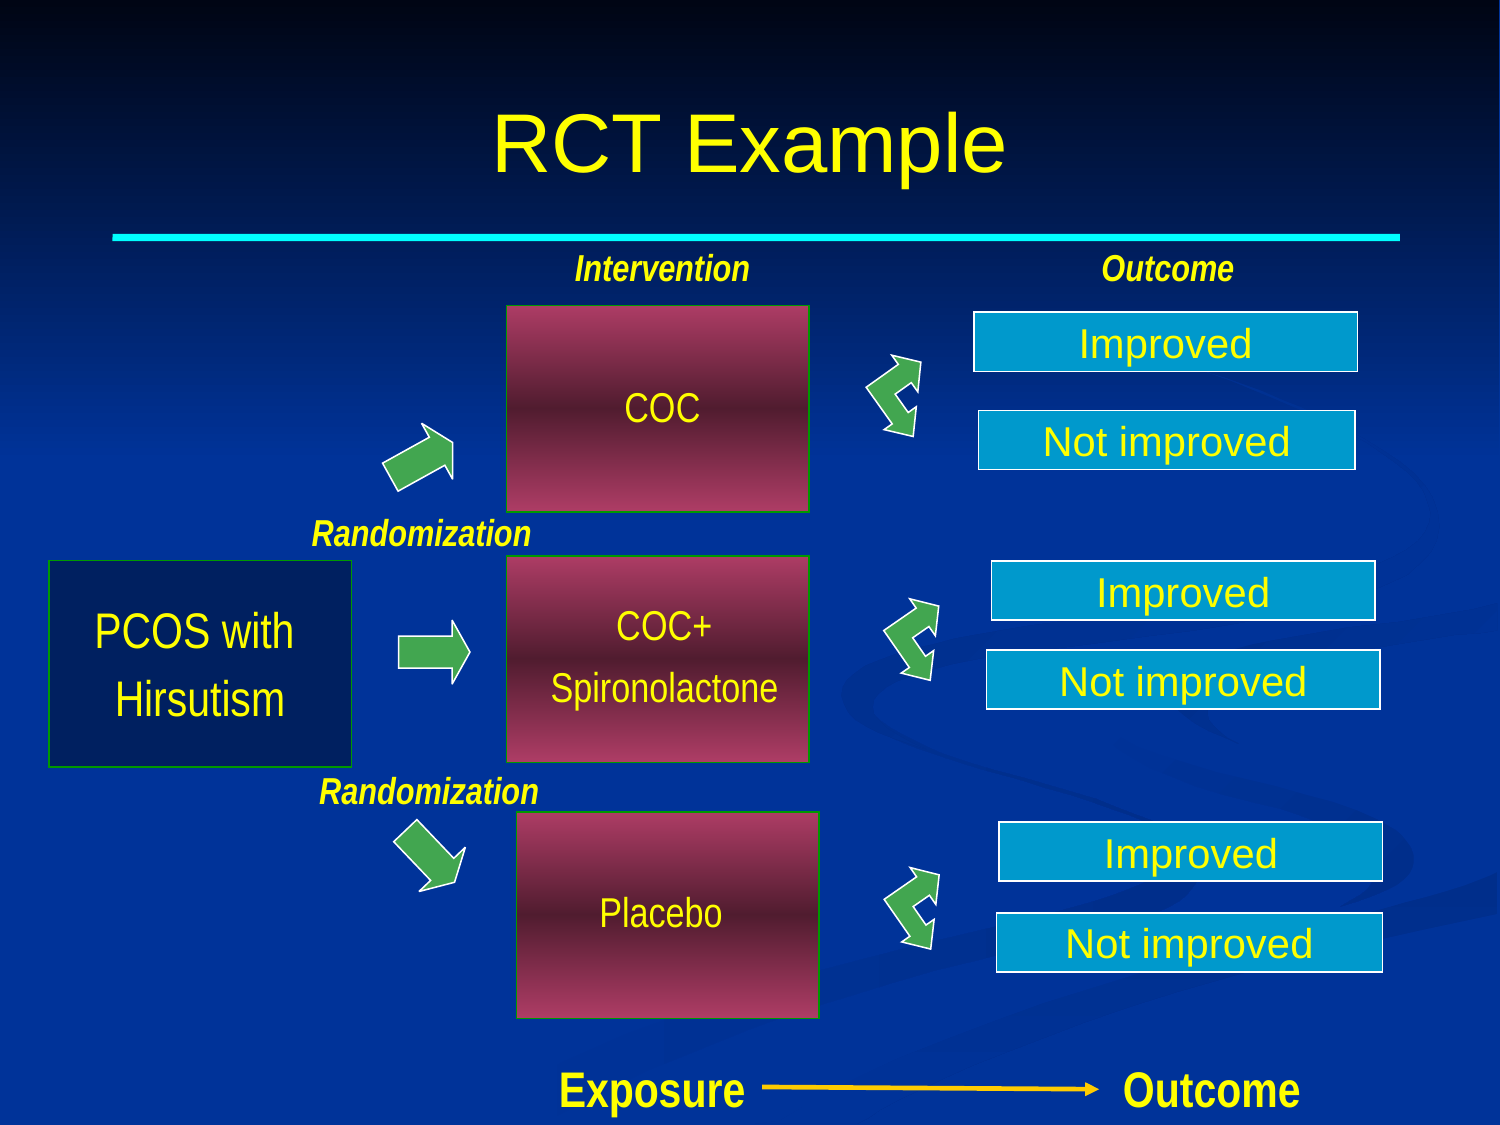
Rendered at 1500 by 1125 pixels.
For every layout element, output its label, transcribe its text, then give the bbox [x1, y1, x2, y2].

text_box [533, 727, 795, 812]
text_box [382, 423, 453, 492]
text_box Randomization [216, 760, 642, 820]
title RCT Example [75, 45, 1425, 233]
text_box [398, 620, 470, 685]
text_box Intervention [450, 236, 875, 297]
text_box COC+ Spironolactone [514, 591, 815, 719]
text_box [516, 812, 820, 895]
text_box [884, 867, 940, 950]
text_box Not improved [978, 410, 1355, 470]
text_box COC [516, 373, 809, 439]
text_box Outcome [955, 236, 1381, 297]
text_box [48, 560, 352, 768]
text_box Improved [991, 560, 1375, 621]
text_box Improved [999, 822, 1383, 882]
text_box Improved [973, 312, 1358, 372]
text_box [866, 355, 921, 437]
text_box [762, 1083, 1100, 1096]
text_box [393, 820, 466, 892]
text_box Placebo [501, 895, 821, 941]
text_box [516, 941, 820, 1019]
text_box Not improved [996, 912, 1383, 972]
text_box [506, 305, 810, 512]
text_box [883, 598, 939, 681]
text_box Exposure Outcome [521, 1049, 1434, 1125]
text_box Randomization [209, 501, 634, 562]
text_box [506, 556, 810, 763]
text_box Not improved [986, 650, 1381, 710]
text_box PCOS with Hirsutism [51, 591, 337, 734]
